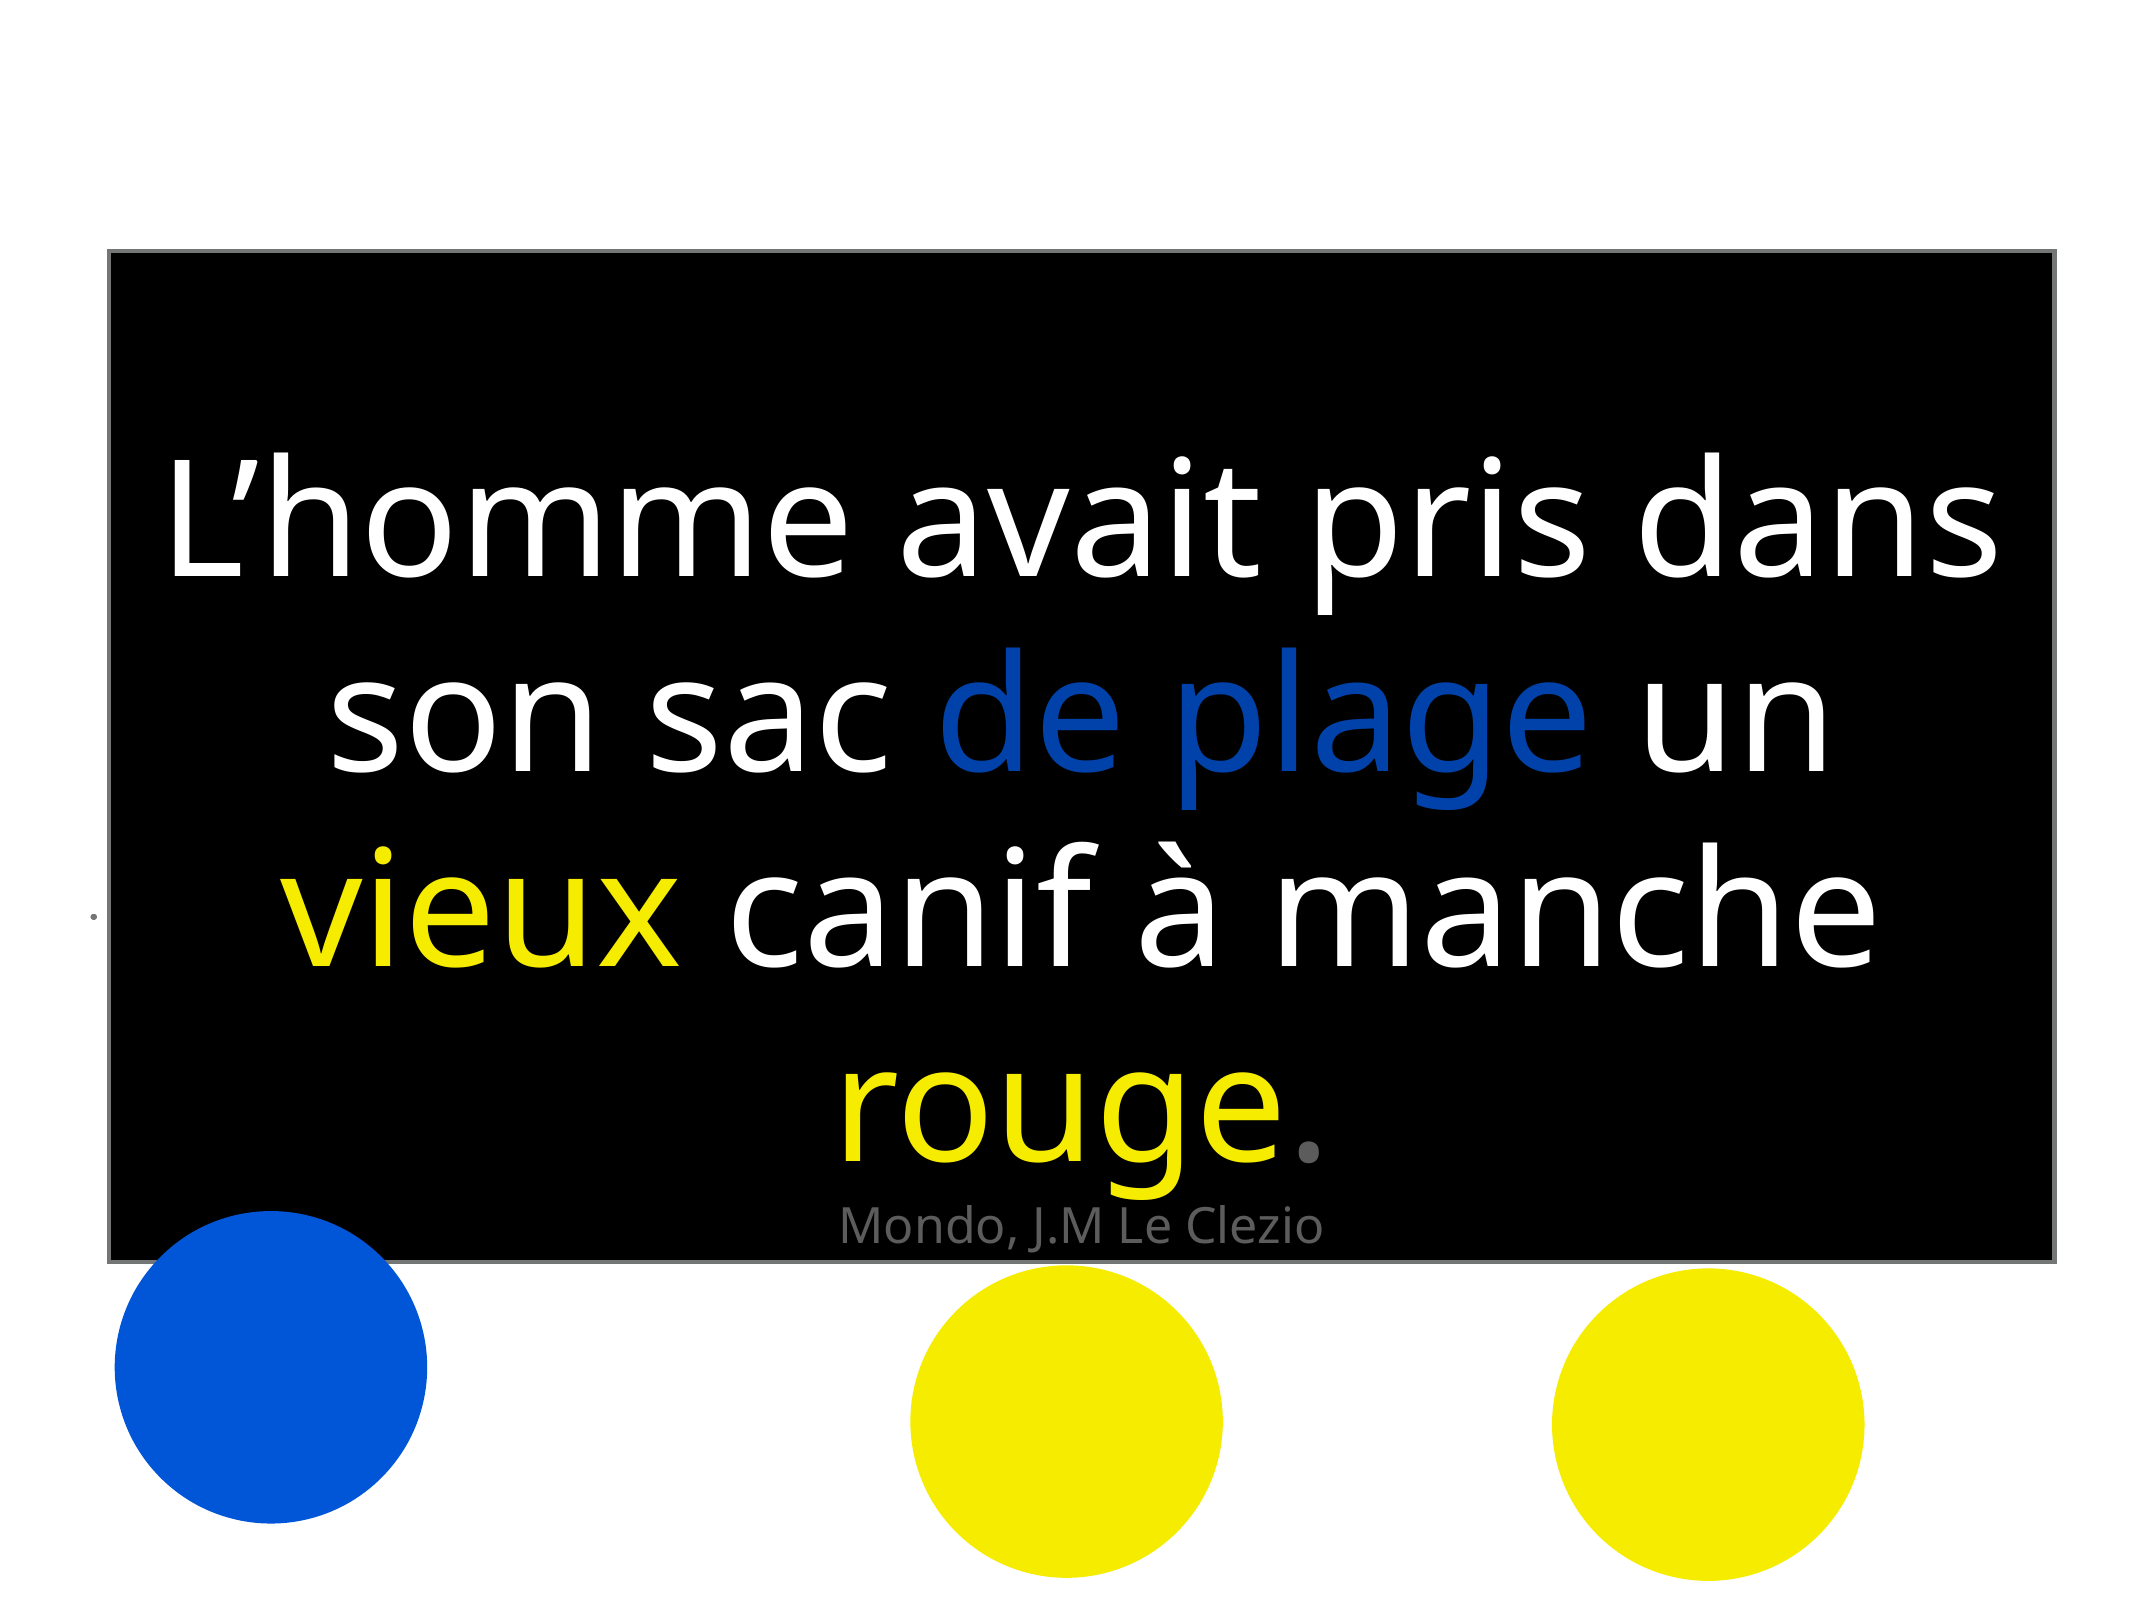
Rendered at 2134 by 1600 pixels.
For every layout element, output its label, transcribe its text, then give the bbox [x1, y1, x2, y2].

text_box [114, 1211, 428, 1524]
text_box [910, 1265, 1223, 1578]
text_box [1552, 1268, 1865, 1581]
title L’homme avait pris dans son sac de plage un vieux canif à manche rouge. Mondo, J.M Le Clezio [108, 250, 2056, 1263]
